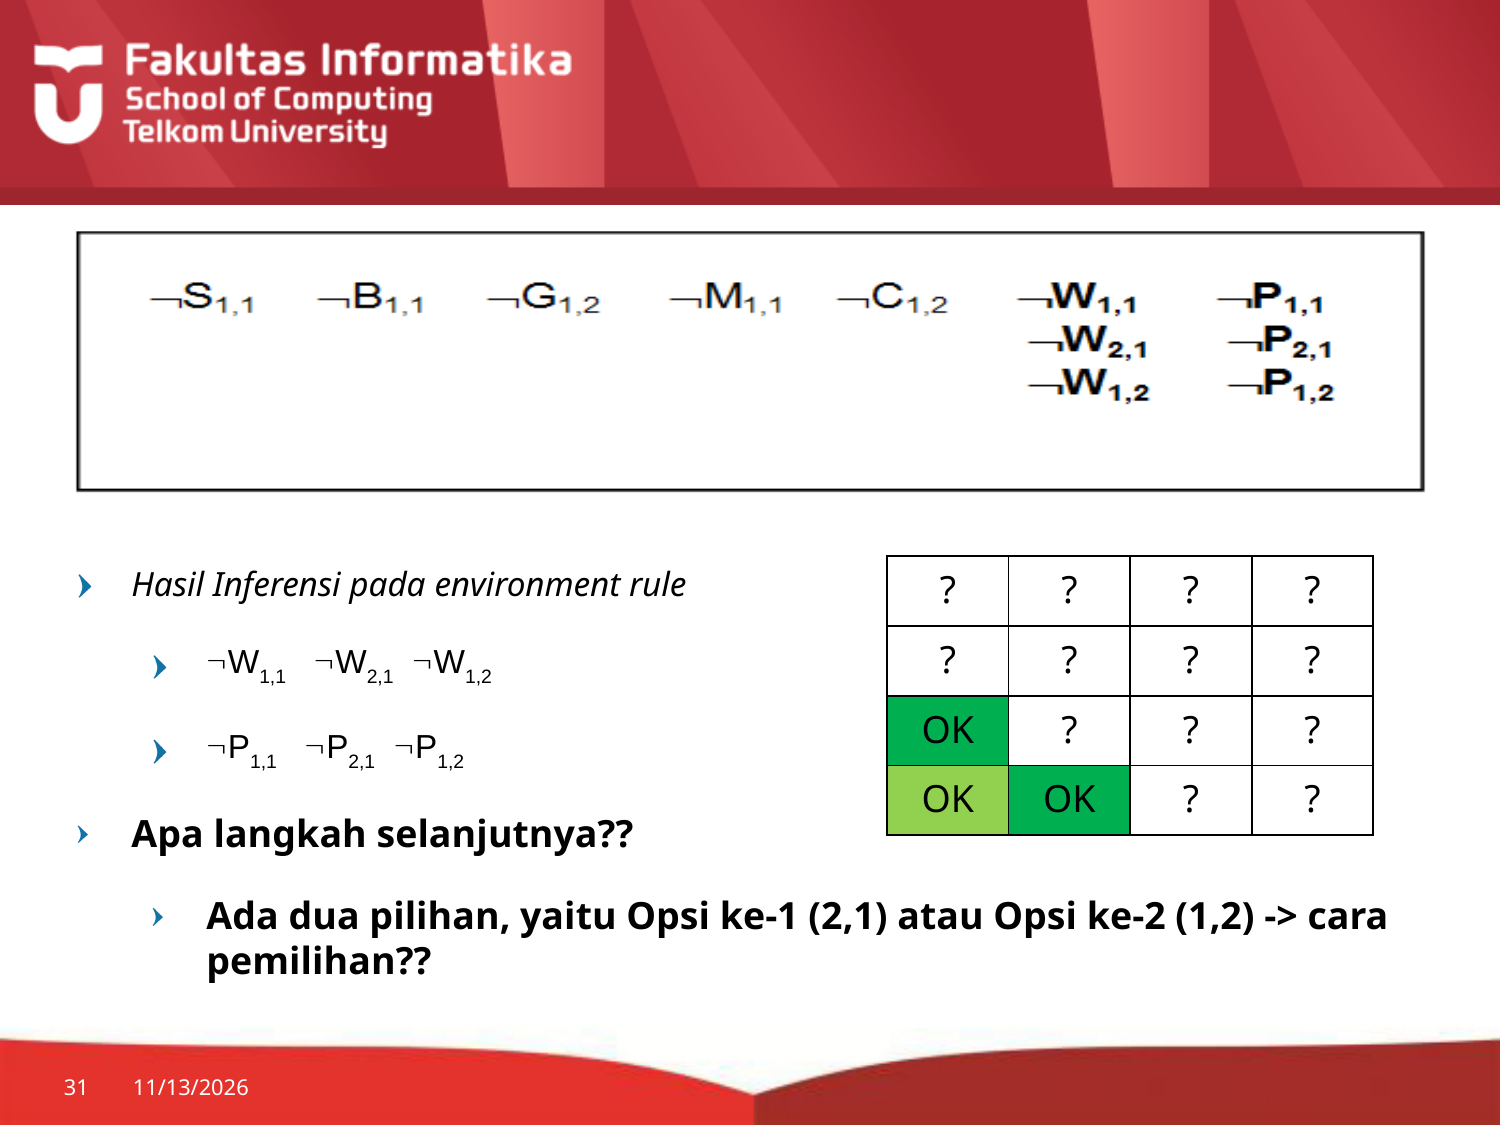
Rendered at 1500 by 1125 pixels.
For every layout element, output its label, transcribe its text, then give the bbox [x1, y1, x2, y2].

table_cell OK [888, 766, 1008, 834]
picture [0, 0, 1500, 205]
picture [149, 902, 165, 927]
table_cell ? [1131, 766, 1251, 834]
picture [149, 732, 169, 765]
table_header ? [888, 557, 1008, 625]
picture [149, 648, 169, 680]
slide_number 31 [63, 1058, 123, 1119]
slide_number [132, 1058, 403, 1119]
table_cell ? [1009, 627, 1129, 695]
table_header ? [1253, 557, 1372, 625]
table_header ? [1009, 557, 1129, 625]
text_box Hasil Inferensi pada environment rule W1,1 W2,1 W1,2 P1,1 P2,1 P1,2 Apa langkah selanjutnya?? Ada dua pilihan, yaitu Opsi ke-1 (2,1) atau Opsi ke-2 (1,2) -> cara pemilihan?? [59, 556, 1426, 1006]
table_cell OK [1009, 766, 1129, 834]
table_cell ? [1253, 766, 1372, 834]
table_cell ? [1009, 697, 1129, 765]
table_cell ? [1253, 697, 1372, 765]
picture [0, 1024, 1500, 1125]
picture [74, 820, 90, 844]
table_header ? [1131, 557, 1251, 625]
picture [62, 222, 1438, 505]
table_cell ? [1253, 627, 1372, 695]
picture [74, 567, 94, 599]
table_cell ? [1131, 627, 1251, 695]
table_cell ? [888, 627, 1008, 695]
table_cell ? [1131, 697, 1251, 765]
table_cell OK [888, 697, 1008, 765]
